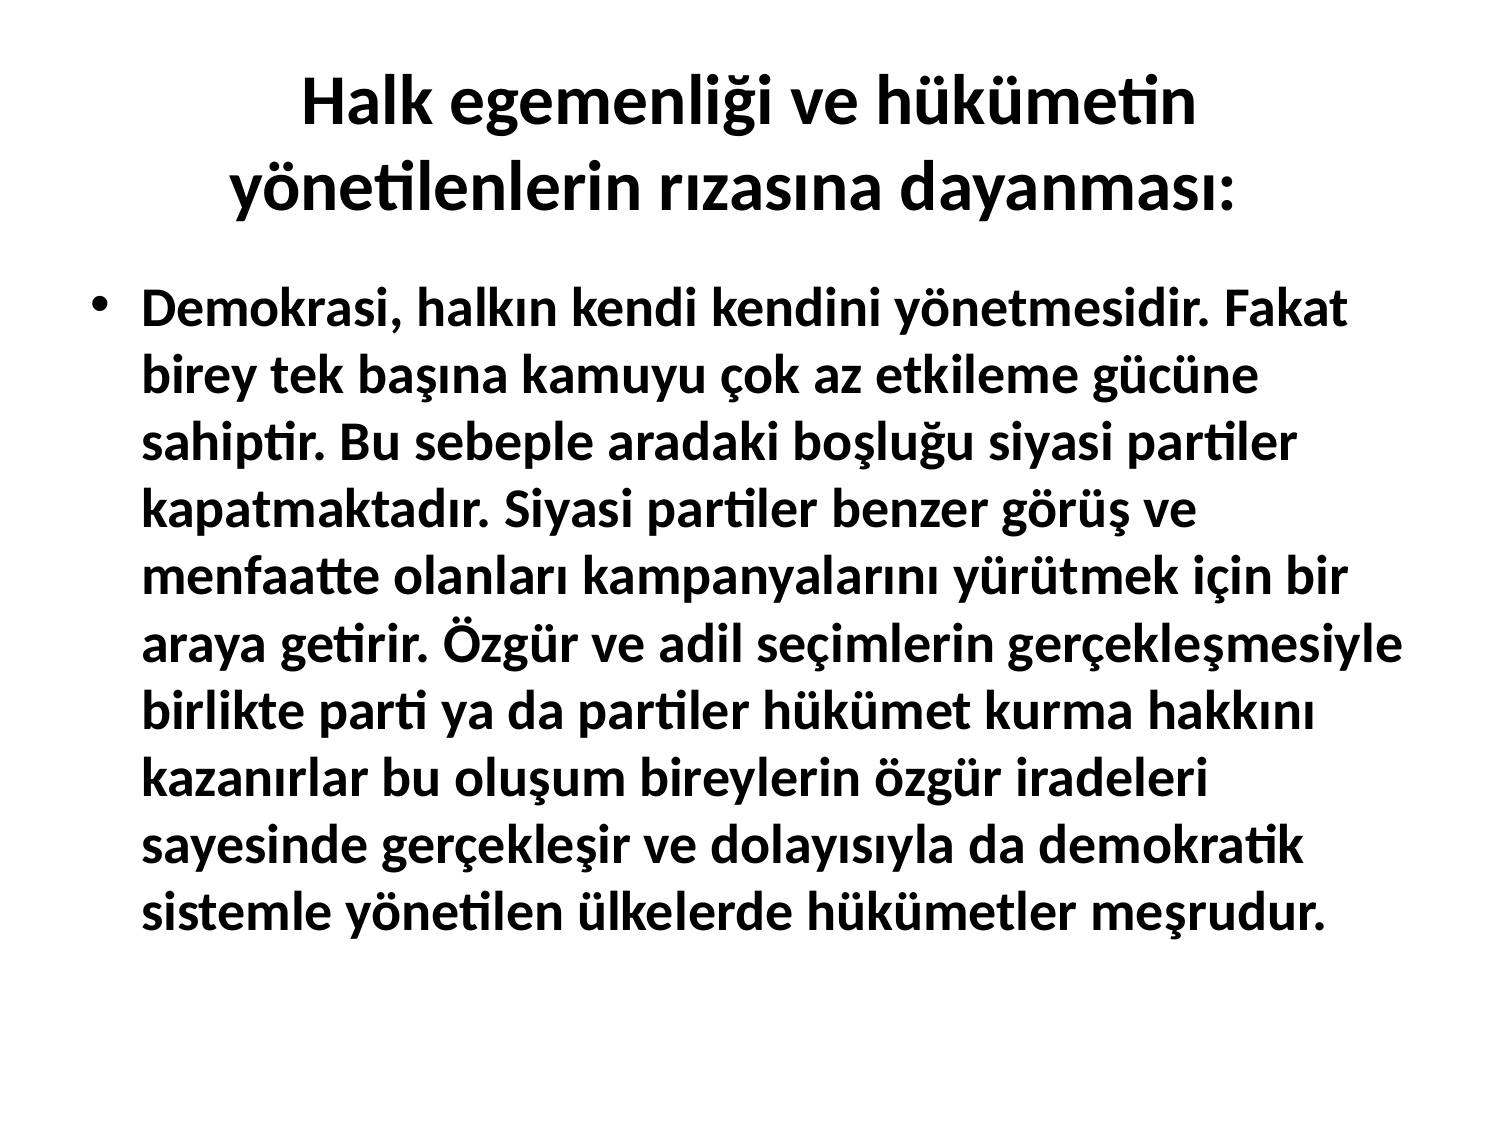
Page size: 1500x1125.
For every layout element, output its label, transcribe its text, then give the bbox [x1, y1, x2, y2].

title Halk egemenliği ve hükümetin yönetilenlerin rızasına dayanması: [75, 45, 1425, 233]
list Demokrasi, halkın kendi kendini yönetmesidir. Fakat birey tek başına kamuyu çok az etkileme gücüne sahiptir. Bu sebeple aradaki boşluğu siyasi partiler kapatmaktadır. Siyasi partiler benzer görüş ve menfaatte olanları kampanyalarını yürütmek için bir araya getirir. Özgür ve adil seçimlerin gerçekleşmesiyle birlikte parti ya da partiler hükümet kurma hakkını kazanırlar bu oluşum bireylerin özgür iradeleri sayesinde gerçekleşir ve dolayısıyla da demokratik sistemle yönetilen ülkelerde hükümetler meşrudur. [75, 262, 1425, 1005]
